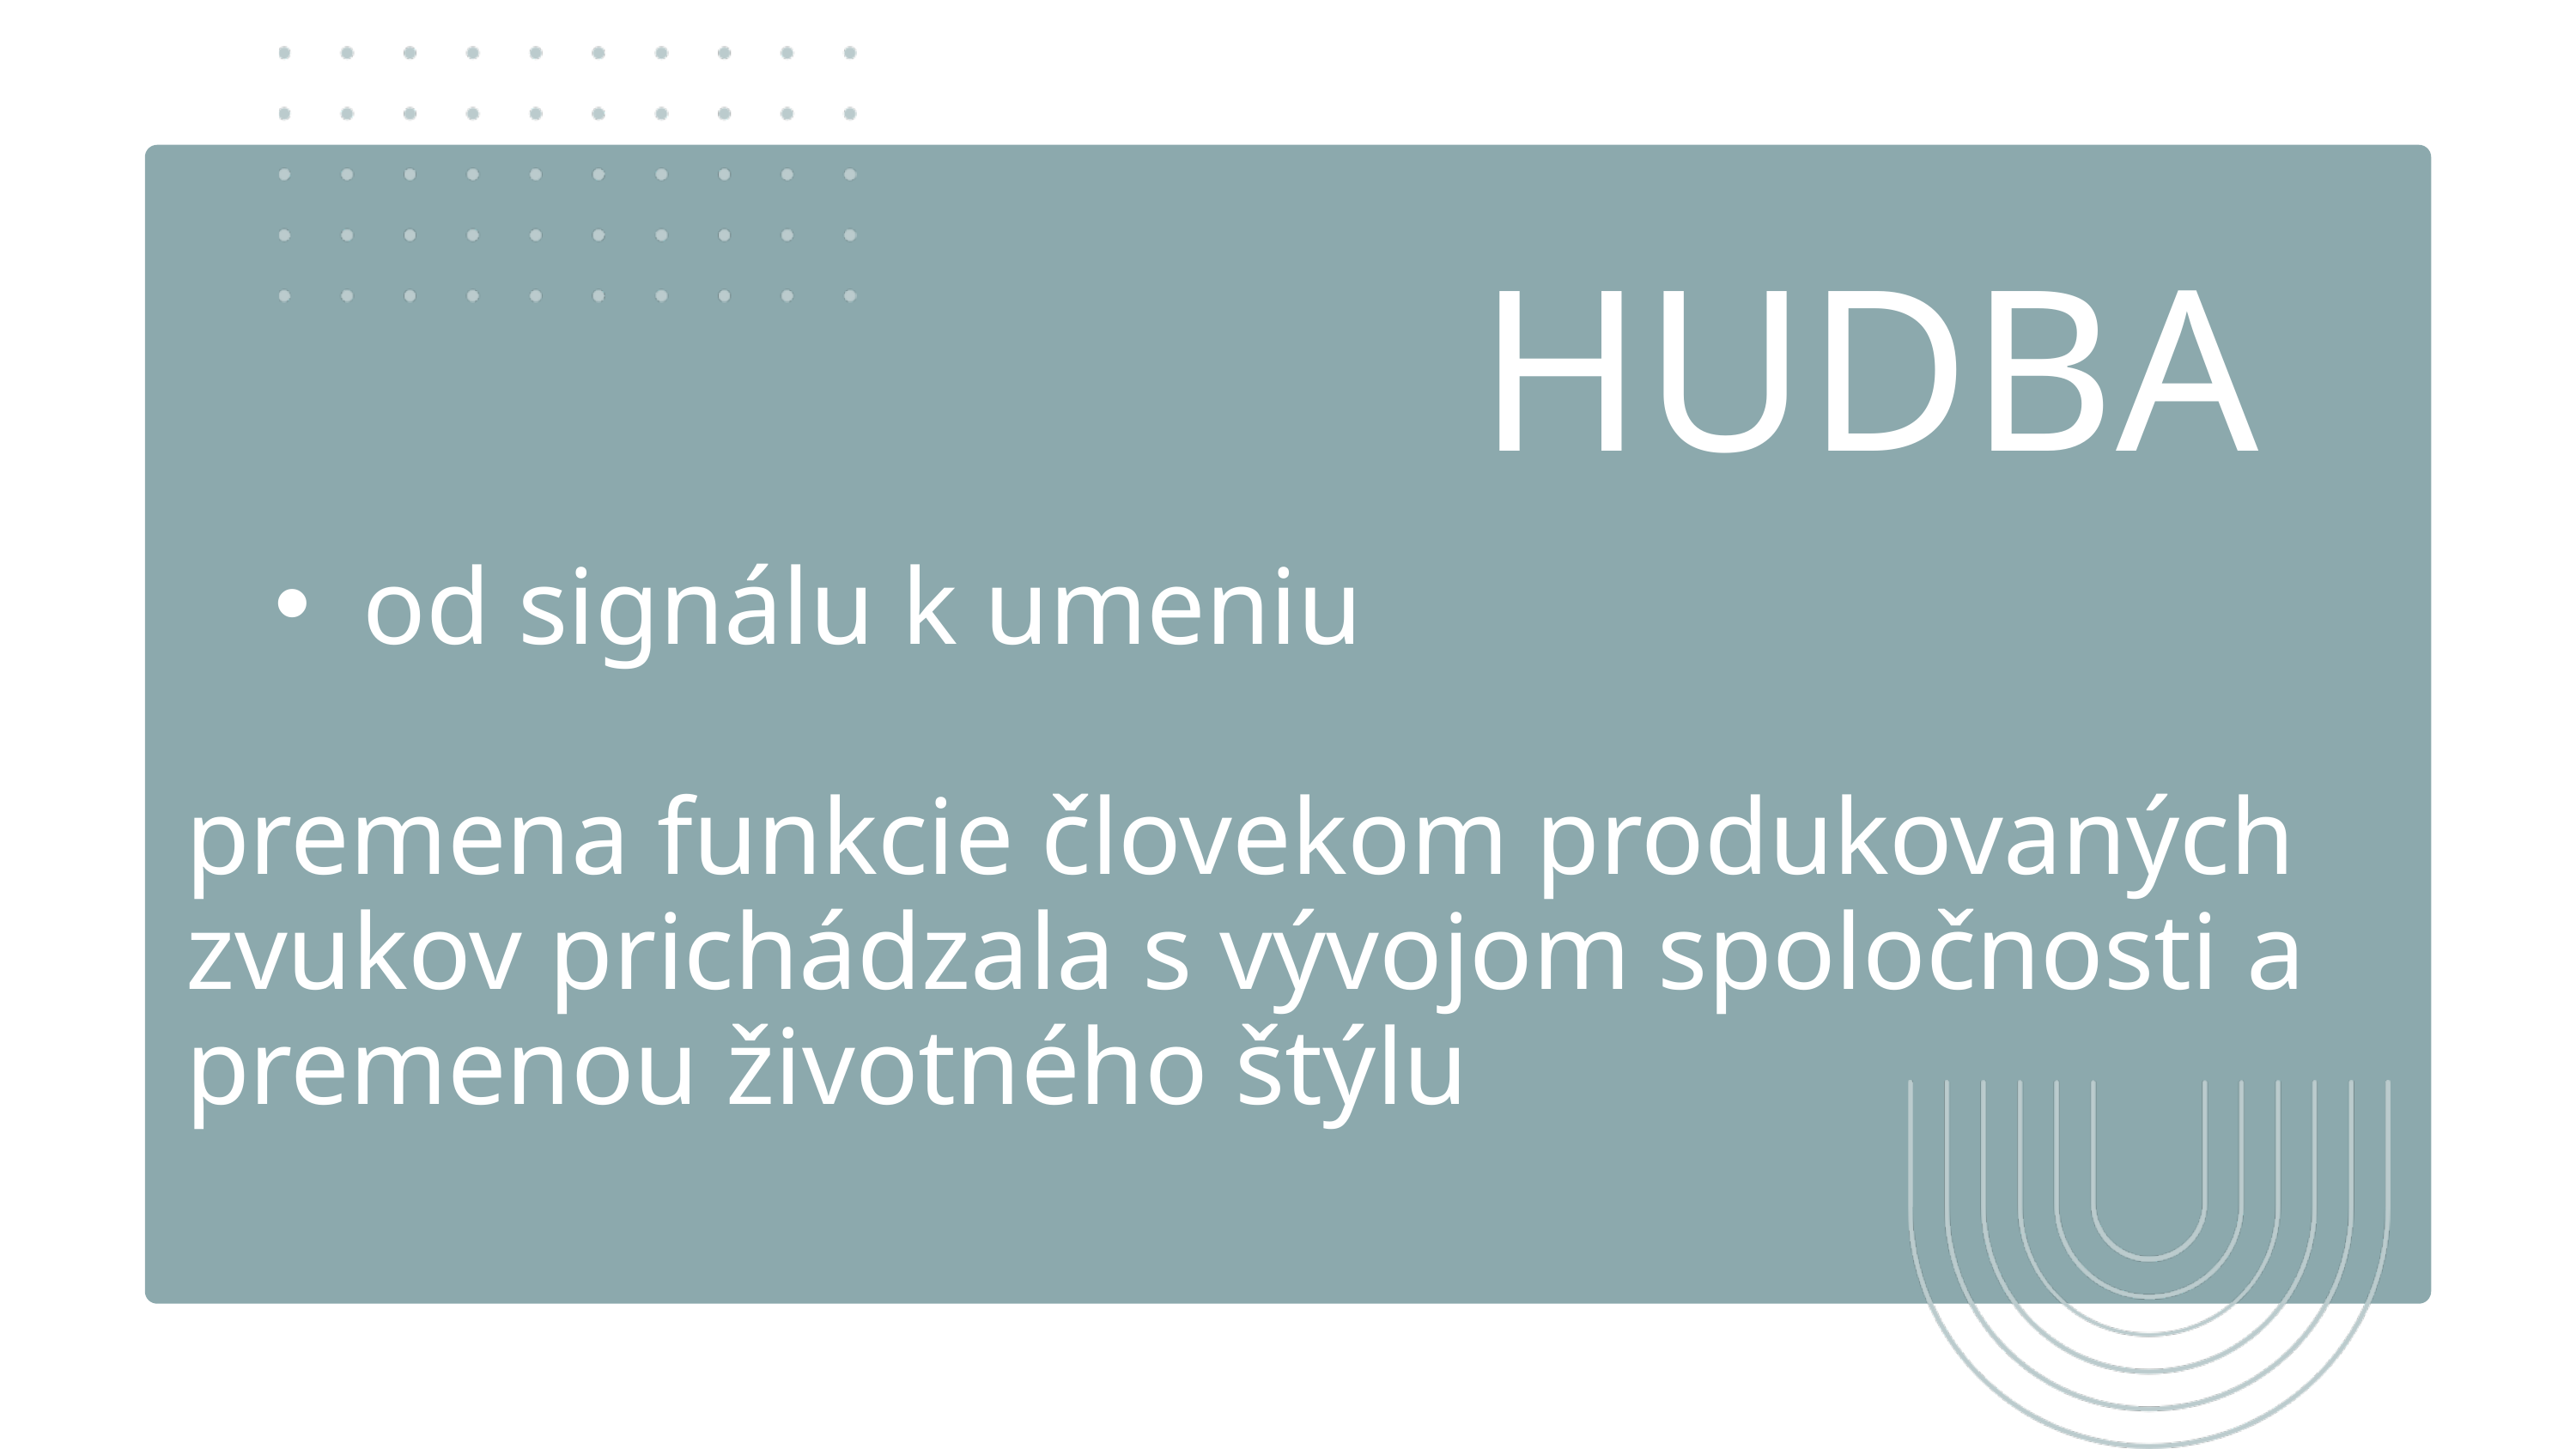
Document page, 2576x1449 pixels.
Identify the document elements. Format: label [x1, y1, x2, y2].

text_box [278, 0, 858, 142]
text_box [1908, 1311, 2391, 1449]
text_box [144, 144, 2432, 1304]
